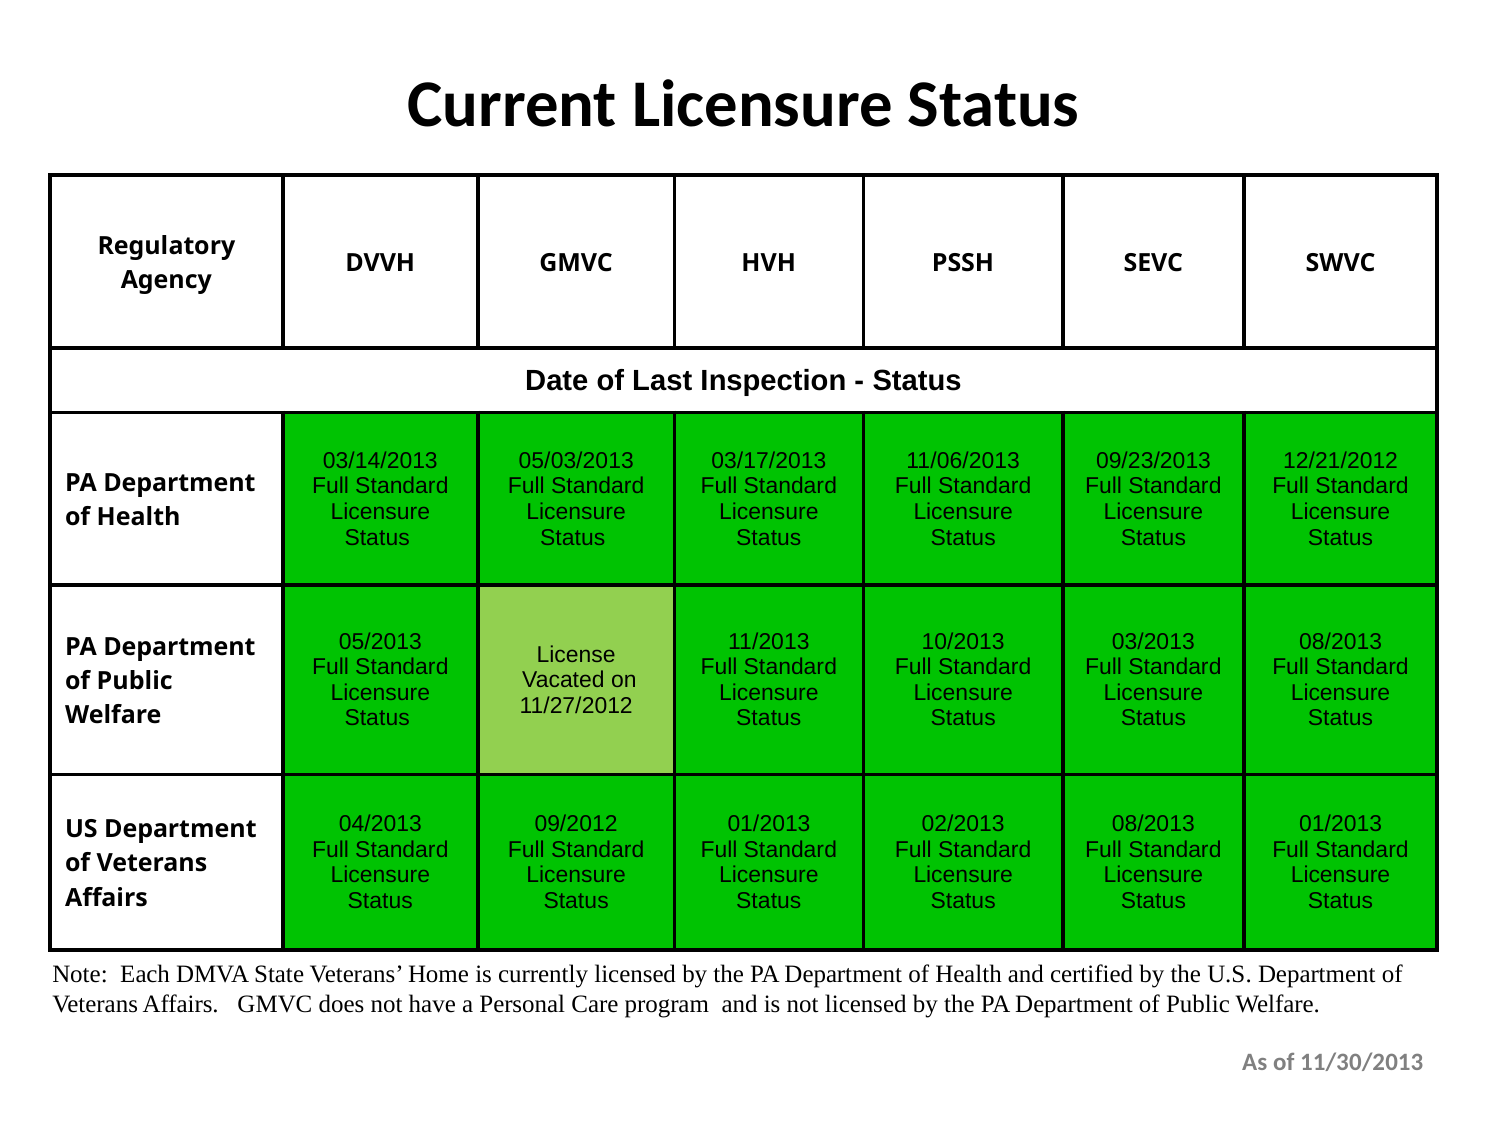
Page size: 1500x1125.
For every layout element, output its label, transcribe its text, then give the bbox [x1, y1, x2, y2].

table_cell 03/17/2013 Full Standard Licensure Status [676, 414, 862, 583]
table_cell 09/2012 Full Standard Licensure Status [480, 776, 673, 948]
table_cell License Vacated on 11/27/2012 [480, 587, 673, 773]
table_header SWVC [1246, 177, 1435, 346]
table_cell PA Department of Public Welfare [52, 587, 281, 773]
table_cell 05/2013 Full Standard Licensure Status [285, 587, 476, 773]
table_header GMVC [480, 177, 673, 346]
table_cell 03/2013 Full Standard Licensure Status [1065, 587, 1242, 773]
table_cell 11/2013 Full Standard Licensure Status [676, 587, 862, 773]
text_box Note: Each DMVA State Veterans’ Home is currently licensed by the PA Department of Health and certified by the U.S. Department of Veterans Affairs. GMVC does not have a Personal Care program and is not licensed by the PA Department of Public Welfare. [37, 949, 1463, 1025]
table_cell 11/06/2013 Full Standard Licensure Status [865, 414, 1061, 583]
table_cell 02/2013 Full Standard Licensure Status [865, 776, 1061, 948]
table_cell US Department of Veterans Affairs [52, 776, 281, 948]
table_cell Date of Last Inspection - Status [52, 350, 1435, 411]
table_cell 04/2013 Full Standard Licensure Status [285, 776, 476, 948]
table_cell 08/2013 Full Standard Licensure Status [1065, 776, 1242, 948]
table_cell PA Department of Health [52, 414, 281, 583]
table_cell 12/21/2012 Full Standard Licensure Status [1246, 414, 1435, 583]
table_cell 01/2013 Full Standard Licensure Status [676, 776, 862, 948]
table_cell 10/2013 Full Standard Licensure Status [865, 587, 1061, 773]
table_header SEVC [1065, 177, 1242, 346]
text_box As of 11/30/2013 [1187, 1037, 1450, 1083]
table_header HVH [676, 177, 862, 346]
text_box Current Licensure Status [50, 50, 1438, 150]
table_header Regulatory Agency [52, 177, 281, 346]
table_cell 08/2013 Full Standard Licensure Status [1246, 587, 1435, 773]
table_header PSSH [865, 177, 1061, 346]
table_cell 03/14/2013 Full Standard Licensure Status [285, 414, 476, 583]
table_header DVVH [285, 177, 476, 346]
table_cell 09/23/2013 Full Standard Licensure Status [1065, 414, 1242, 583]
table_cell 05/03/2013 Full Standard Licensure Status [480, 414, 673, 583]
table_cell 01/2013 Full Standard Licensure Status [1246, 776, 1435, 948]
